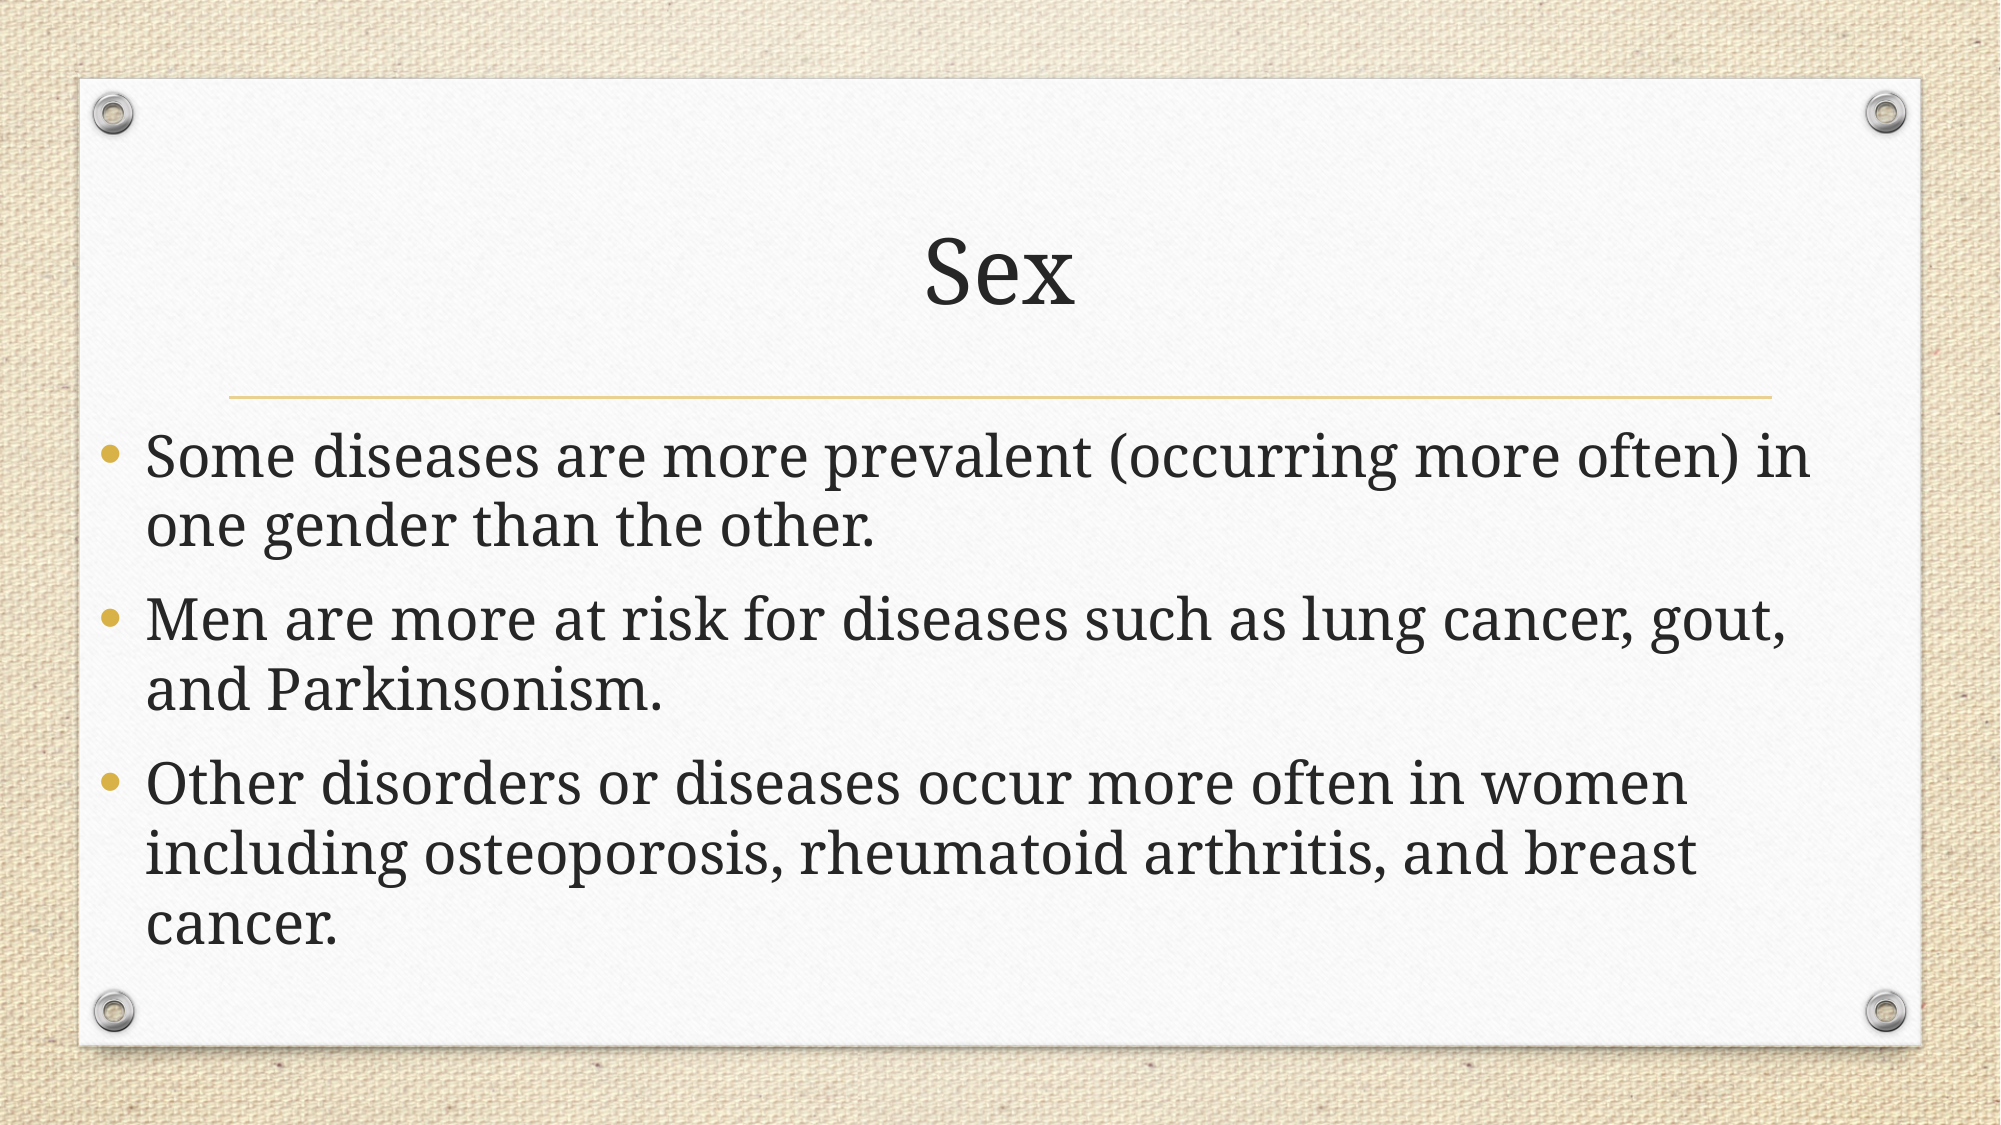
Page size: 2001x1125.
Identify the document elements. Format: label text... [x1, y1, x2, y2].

list Some diseases are more prevalent (occurring more often) in one gender than the other. Men are more at risk for diseases such as lung cancer, gout, and Parkinsonism. Other disorders or diseases occur more often in women including osteoporosis, rheumatoid arthritis, and breast cancer. [83, 411, 1920, 1032]
title Sex [212, 161, 1788, 375]
picture [0, 0, 2001, 1125]
